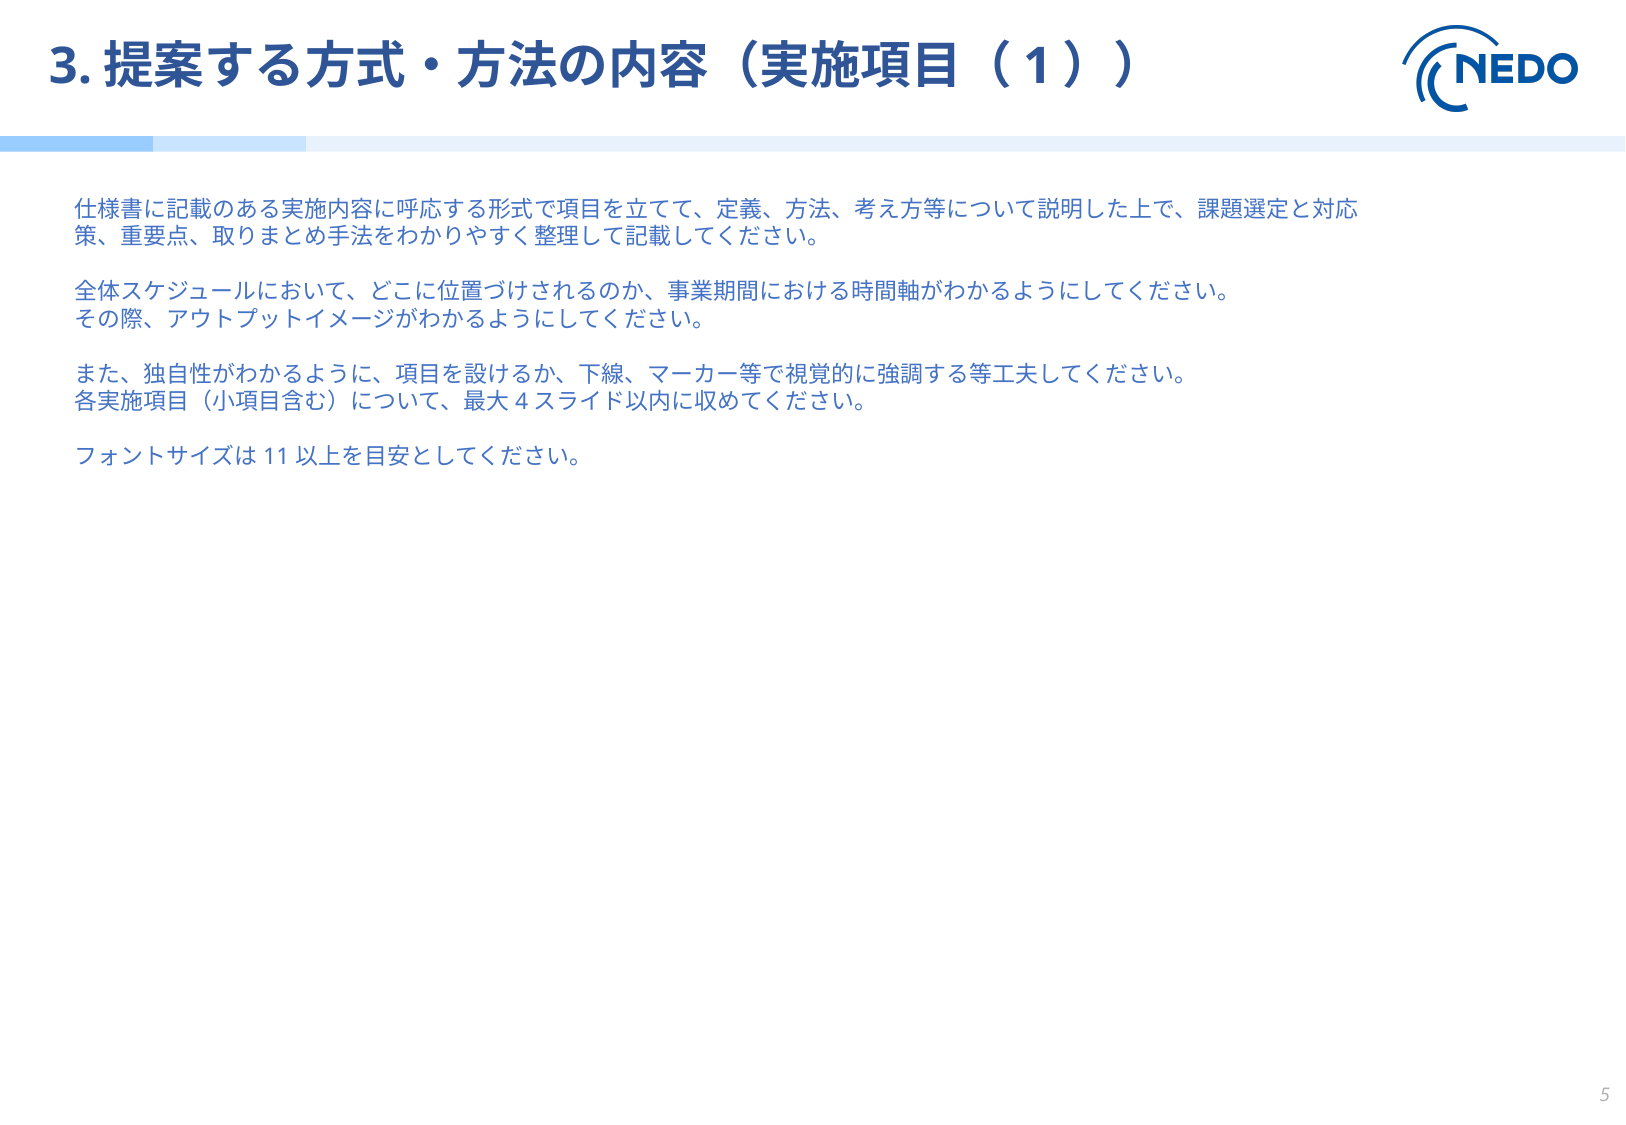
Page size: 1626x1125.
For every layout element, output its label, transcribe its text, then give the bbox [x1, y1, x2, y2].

text_box 仕様書に記載のある実施内容に呼応する形式で項目を立てて、定義、方法、考え方等について説明した上で、課題選定と対応策、重要点、取りまとめ手法をわかりやすく整理して記載してください。 全体スケジュールにおいて、どこに位置づけされるのか、事業期間における時間軸がわかるようにしてください。 その際、アウトプットイメージがわかるようにしてください。 また、独自性がわかるように、項目を設けるか、下線、マーカー等で視覚的に強調する等工夫してください。 各実施項目（小項目含む）について、最大4スライド以内に収めてください。 フォントサイズは11以上を目安としてください。 [59, 187, 1382, 504]
picture [1402, 25, 1578, 112]
slide_number 5 [1477, 1065, 1625, 1125]
title 3.提案する方式・方法の内容（実施項目（1）） [33, 10, 1270, 124]
